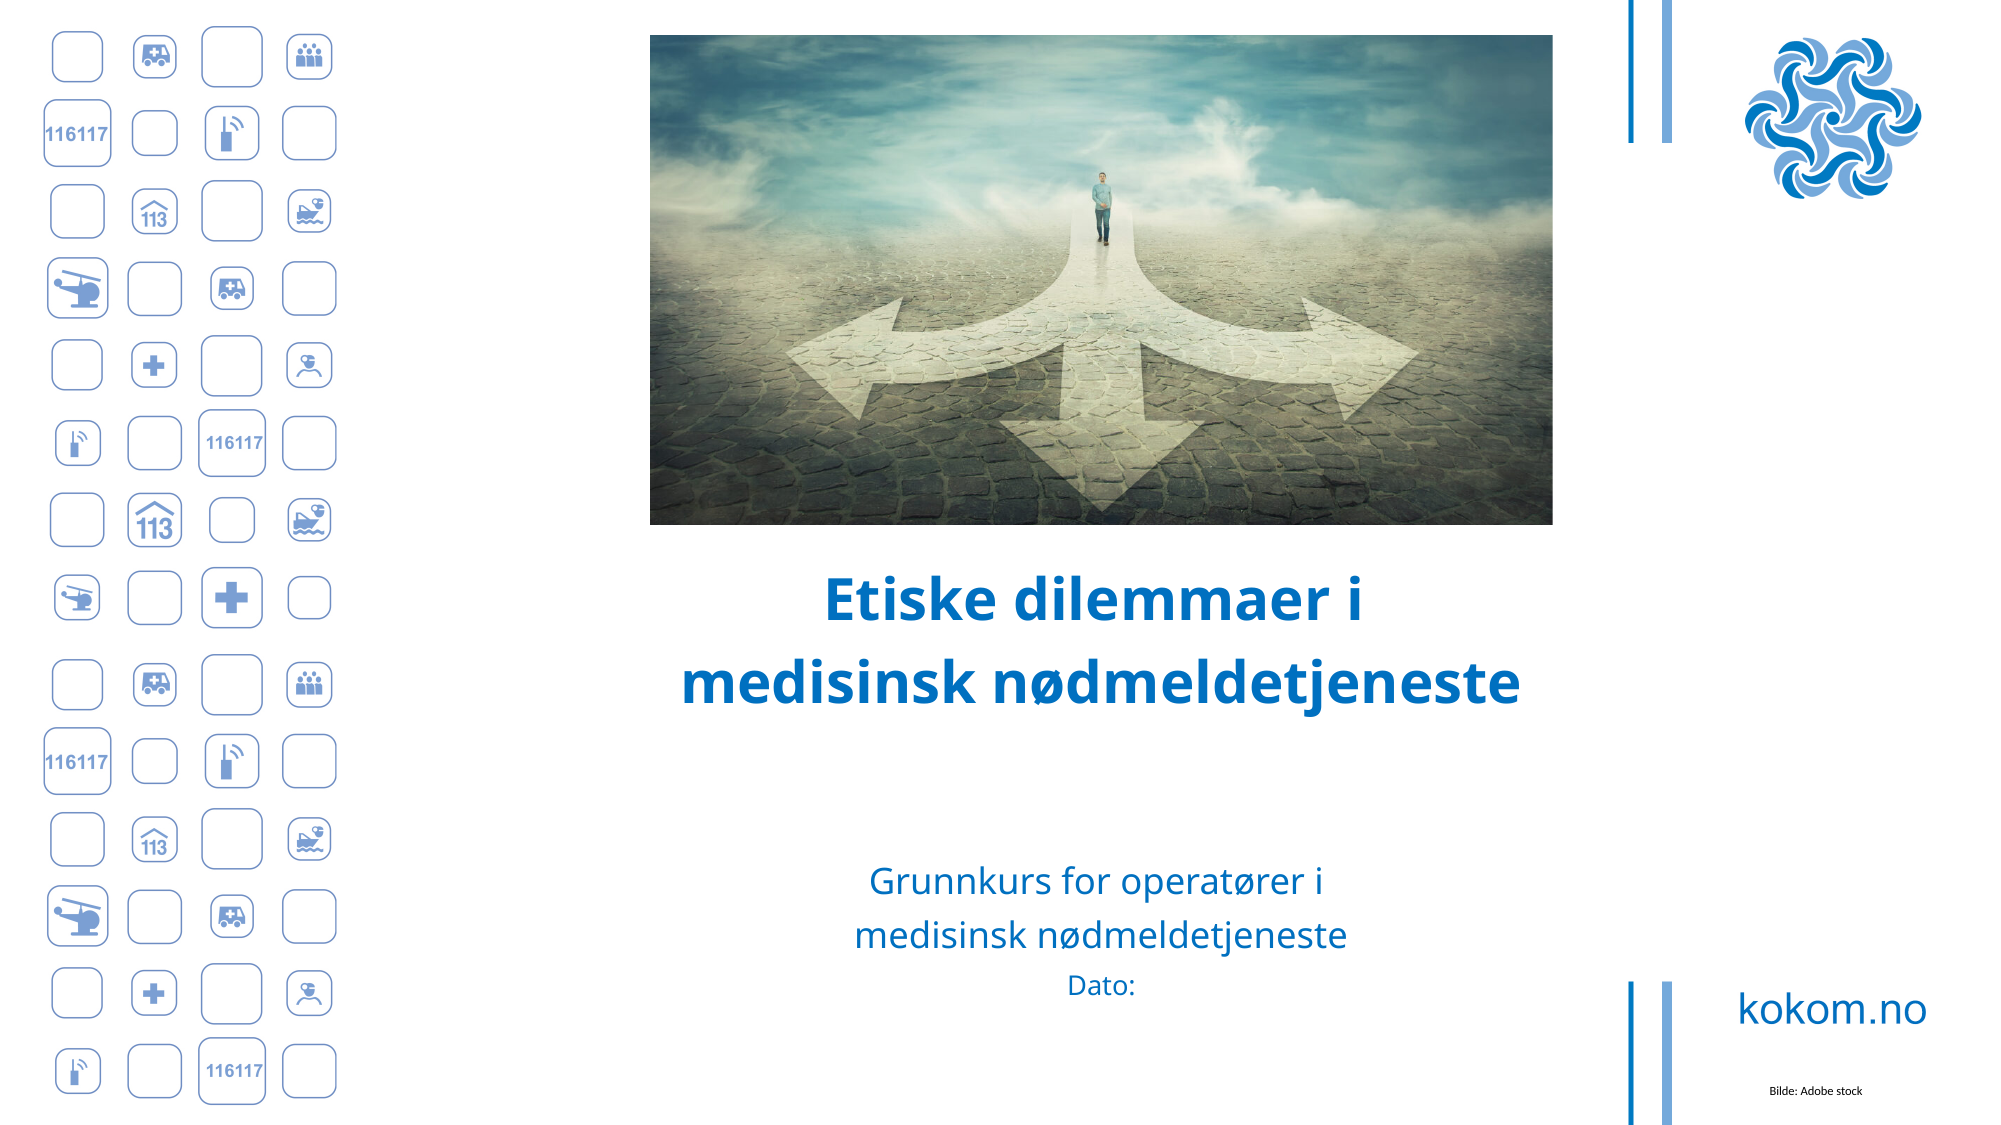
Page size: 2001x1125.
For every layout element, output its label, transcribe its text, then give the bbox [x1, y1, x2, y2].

picture [0, 0, 2001, 1125]
subtitle Grunnkurs for operatører i medisinsk nødmeldetjeneste Dato: [567, 855, 1636, 1009]
text_box Bilde: Adobe stock [1754, 1075, 1914, 1106]
text_box Etiske dilemmaer i medisinsk nødmeldetjeneste [413, 562, 1789, 767]
